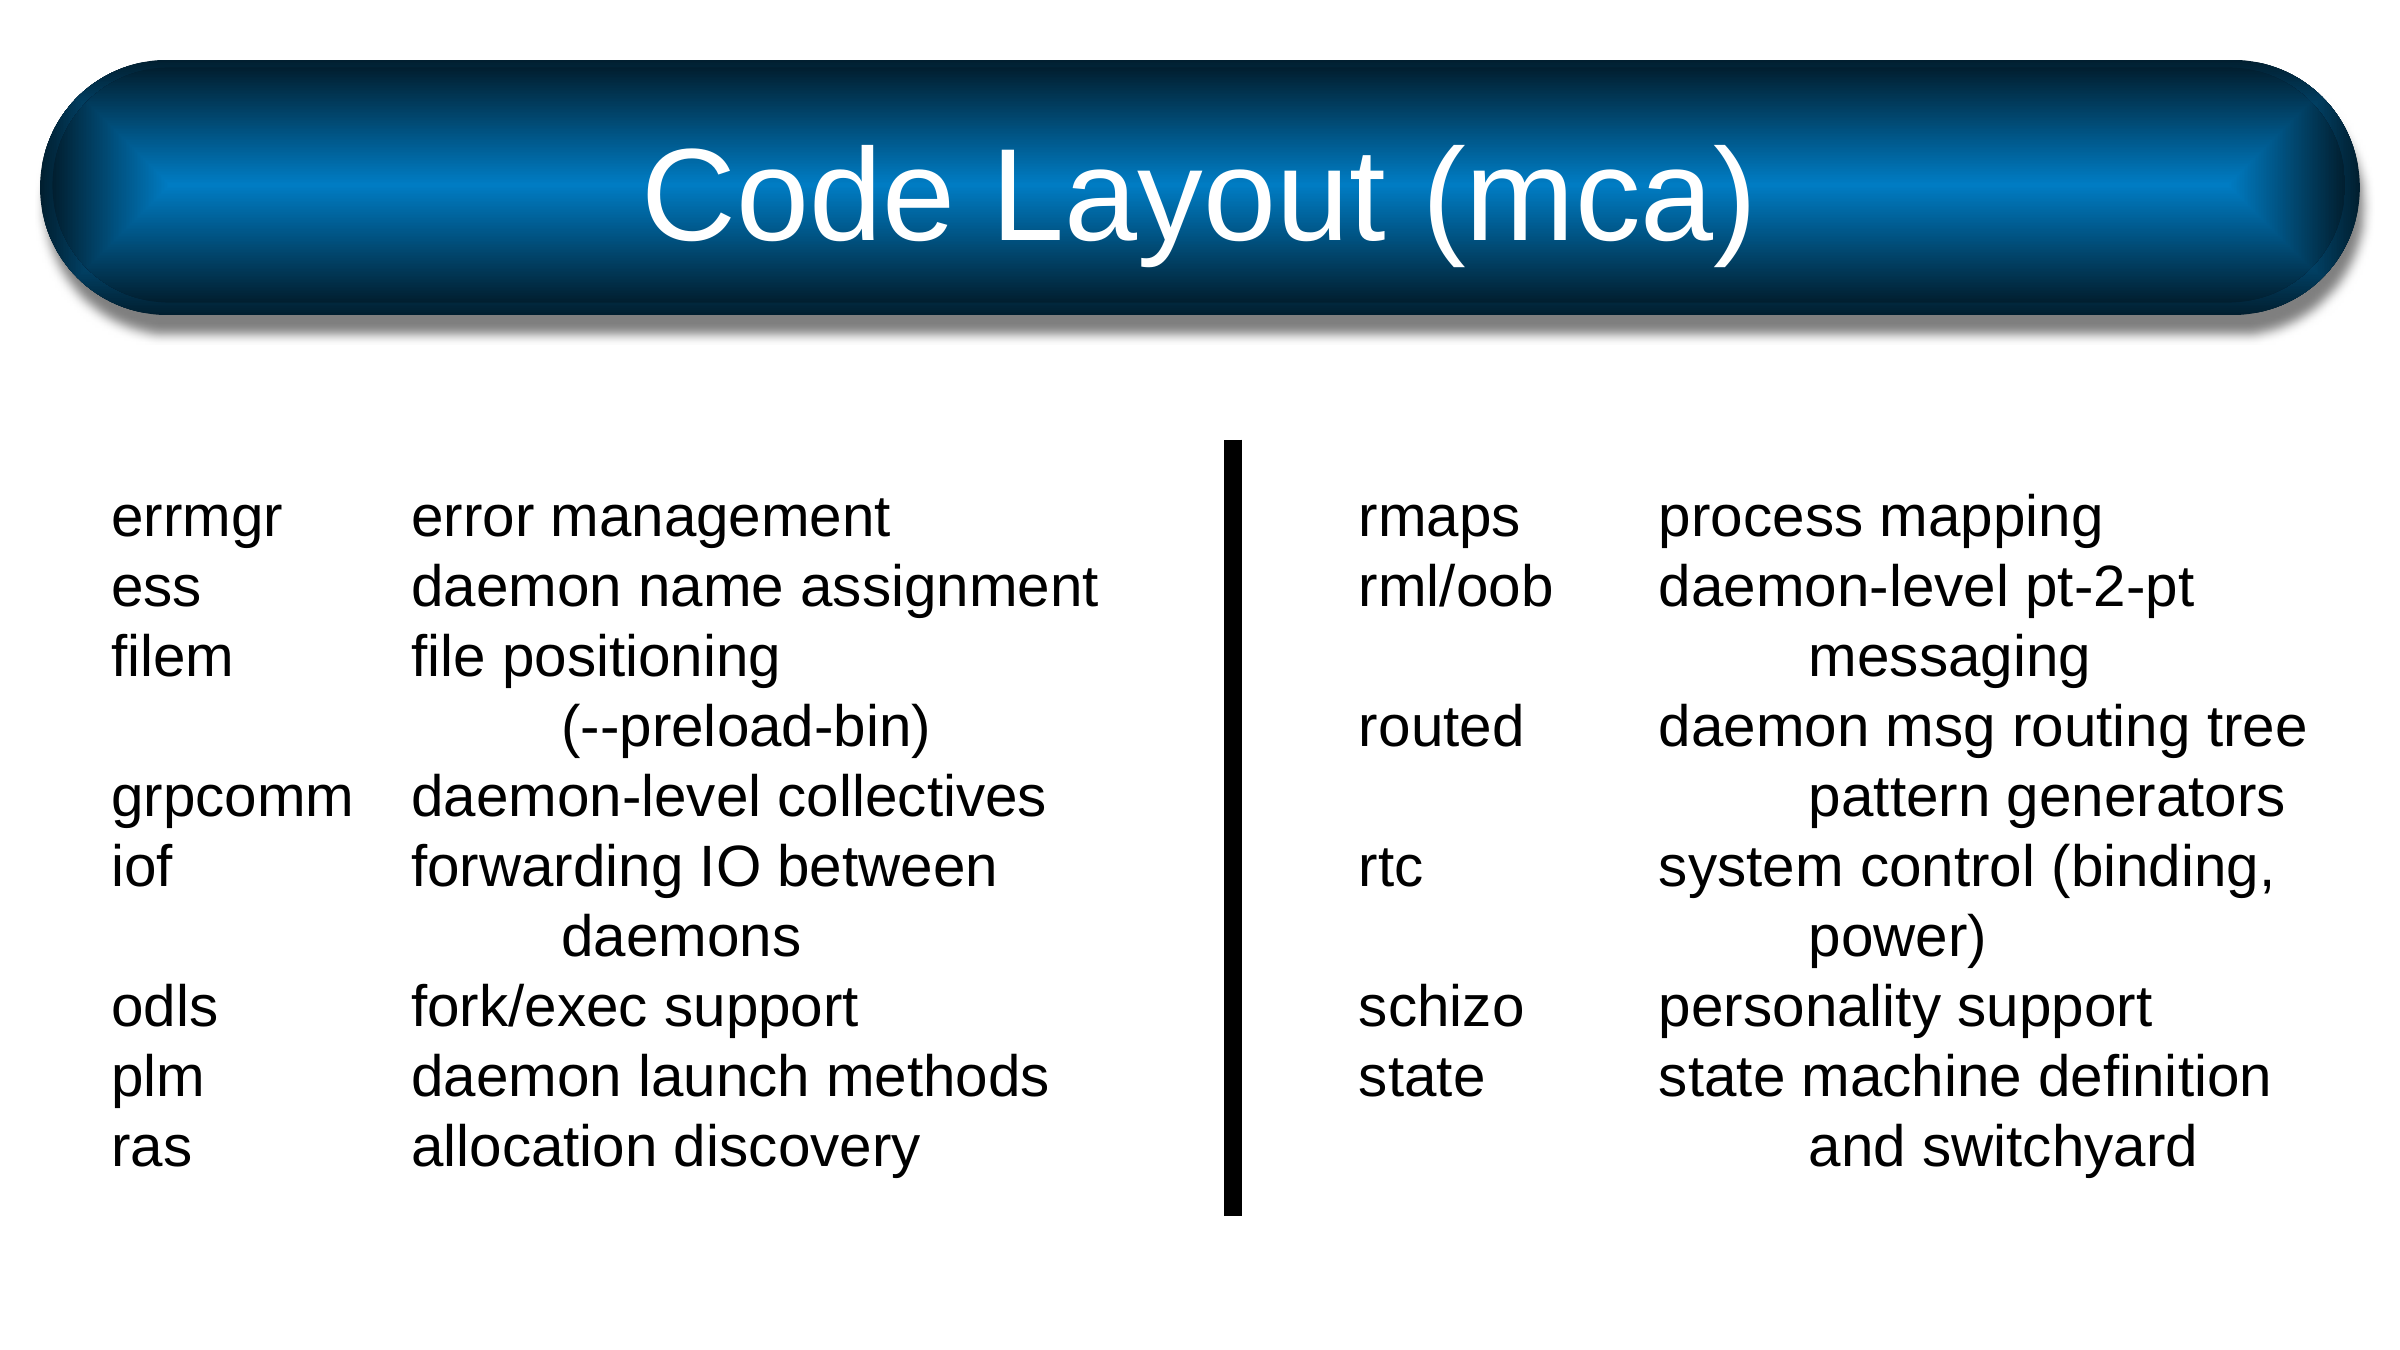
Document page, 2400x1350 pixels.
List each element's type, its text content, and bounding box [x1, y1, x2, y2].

text_box rmaps process mapping rml/oob daemon-level pt-2-pt messaging routed daemon msg routing tree pattern generators rtc system control (binding, power) schizo personality support state state machine definition and switchyard [1344, 470, 2324, 1186]
title Code Layout (mca) [179, 75, 2221, 300]
text_box errmgr error management ess daemon name assignment filem file positioning (--preload-bin) grpcomm daemon-level collectives iof forwarding IO between daemons odls fork/exec support plm daemon launch methods ras allocation discovery [96, 470, 1168, 1186]
